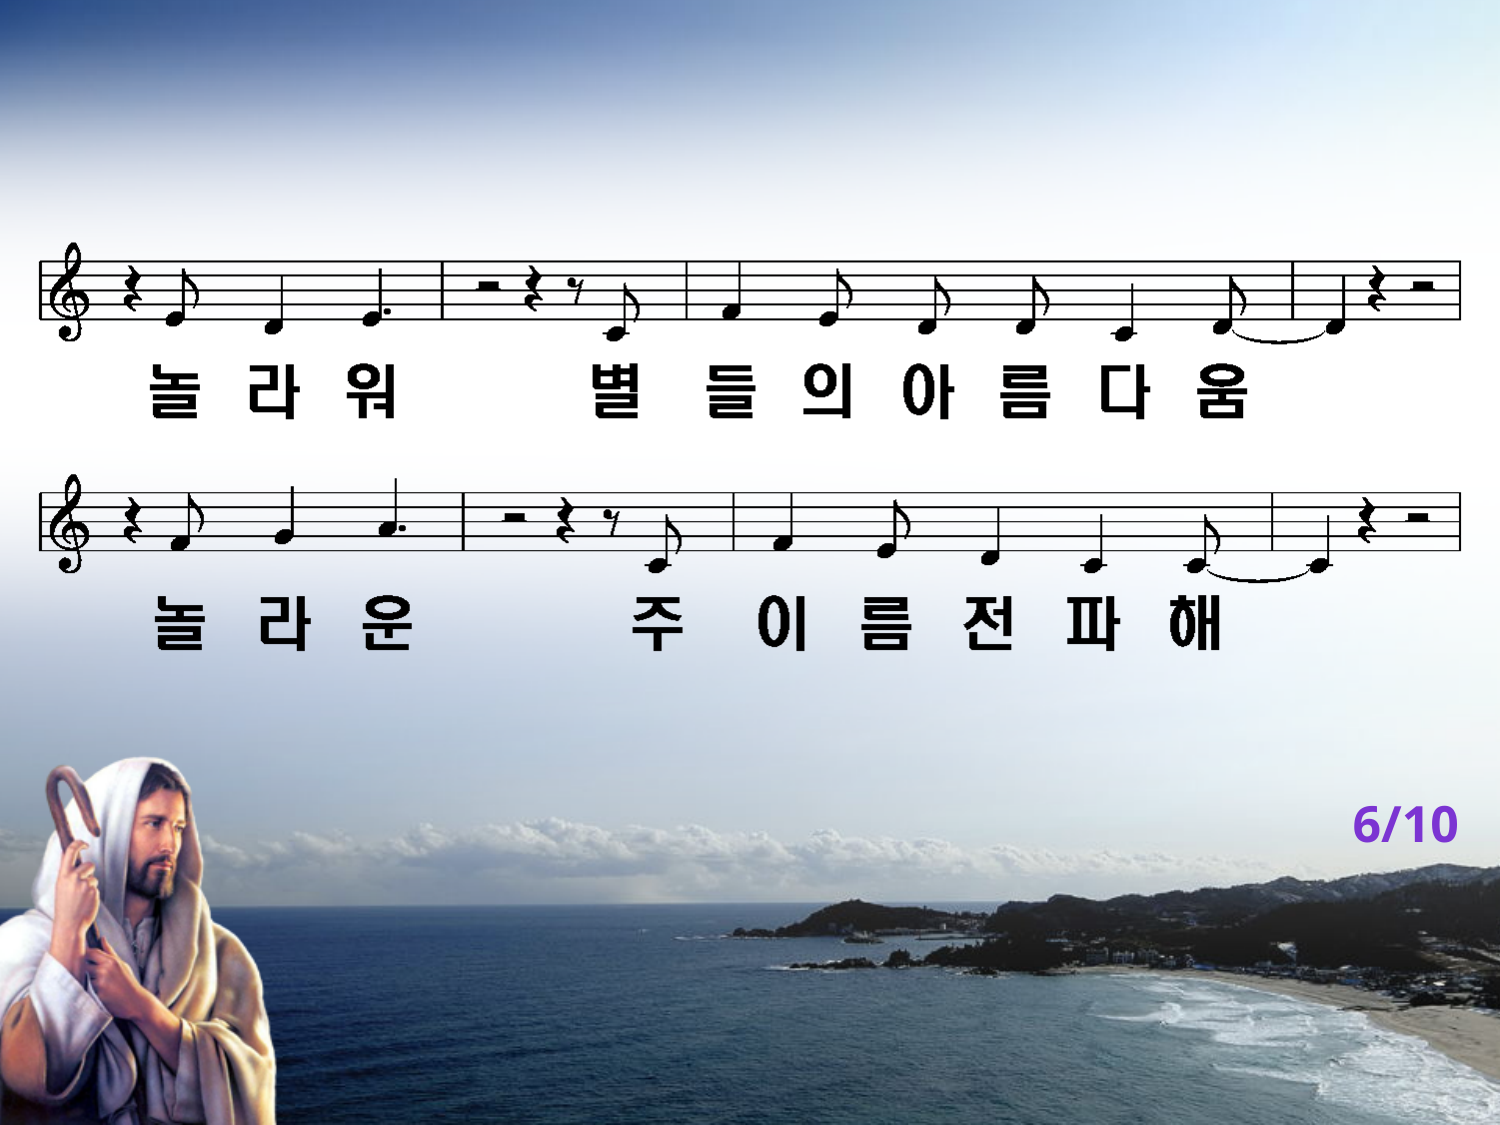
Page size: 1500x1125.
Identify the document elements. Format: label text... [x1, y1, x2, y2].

text_box 6/10 [1337, 785, 1474, 860]
picture [0, 0, 1500, 1125]
